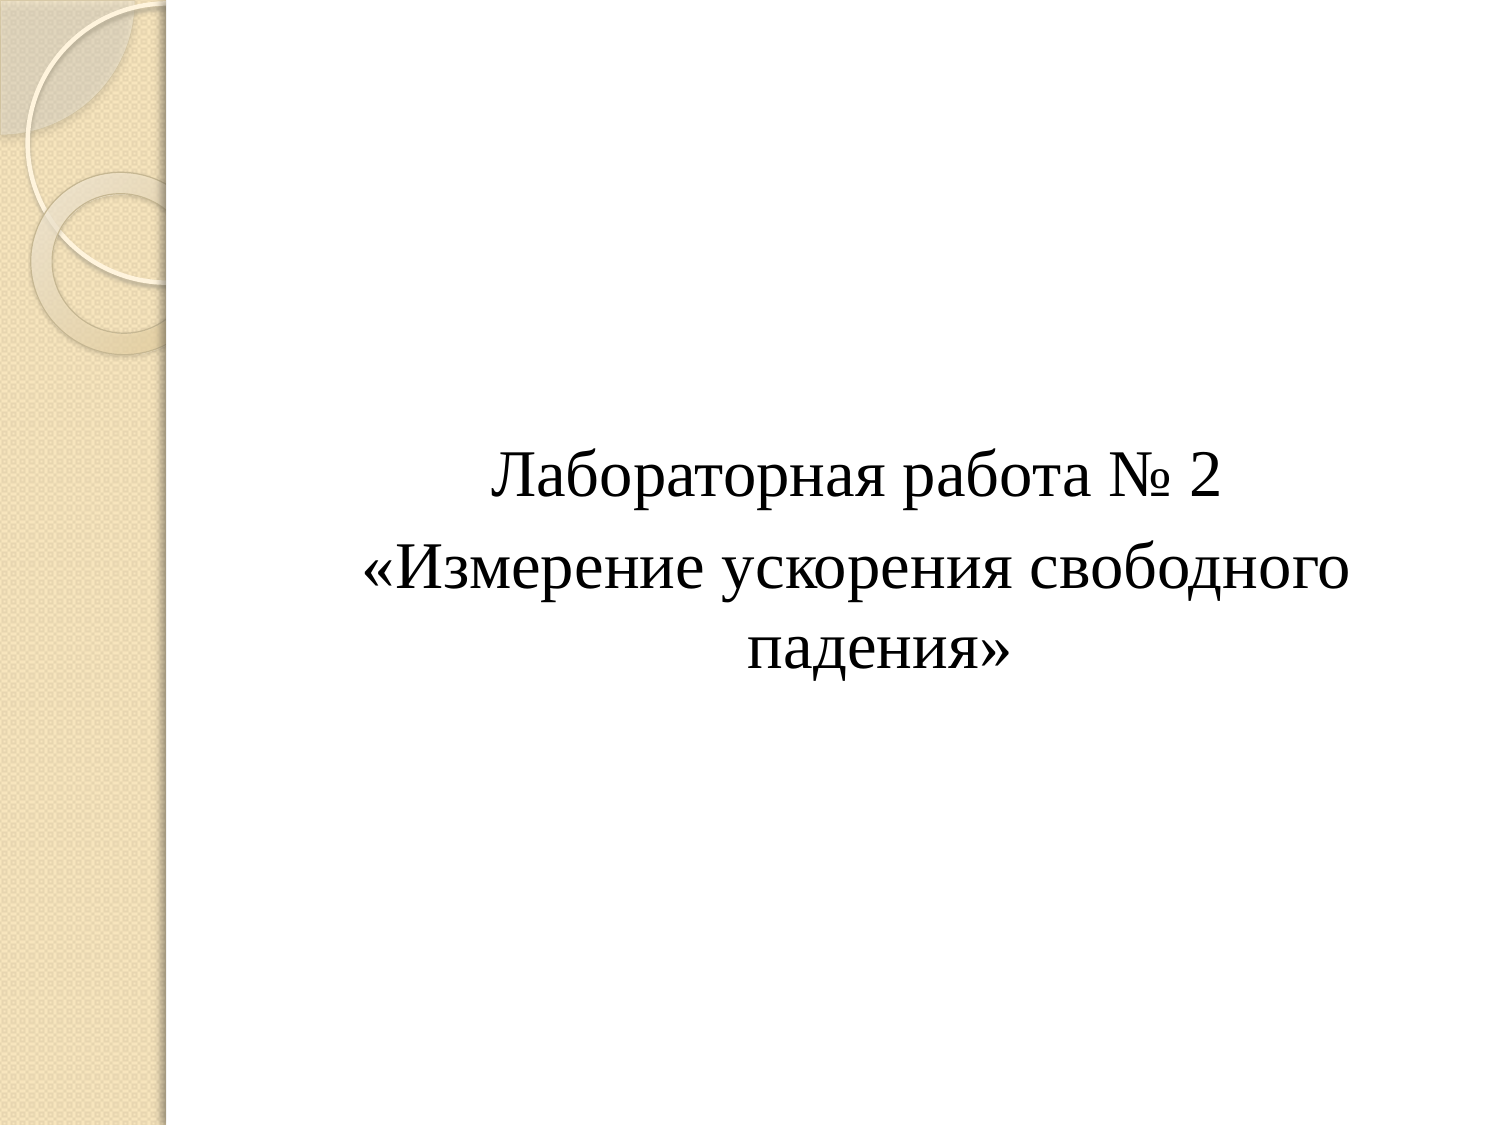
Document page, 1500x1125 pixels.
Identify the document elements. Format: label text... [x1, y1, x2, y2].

list Лабораторная работа № 2 «Измерение ускорения свободного падения» [235, 237, 1466, 1025]
